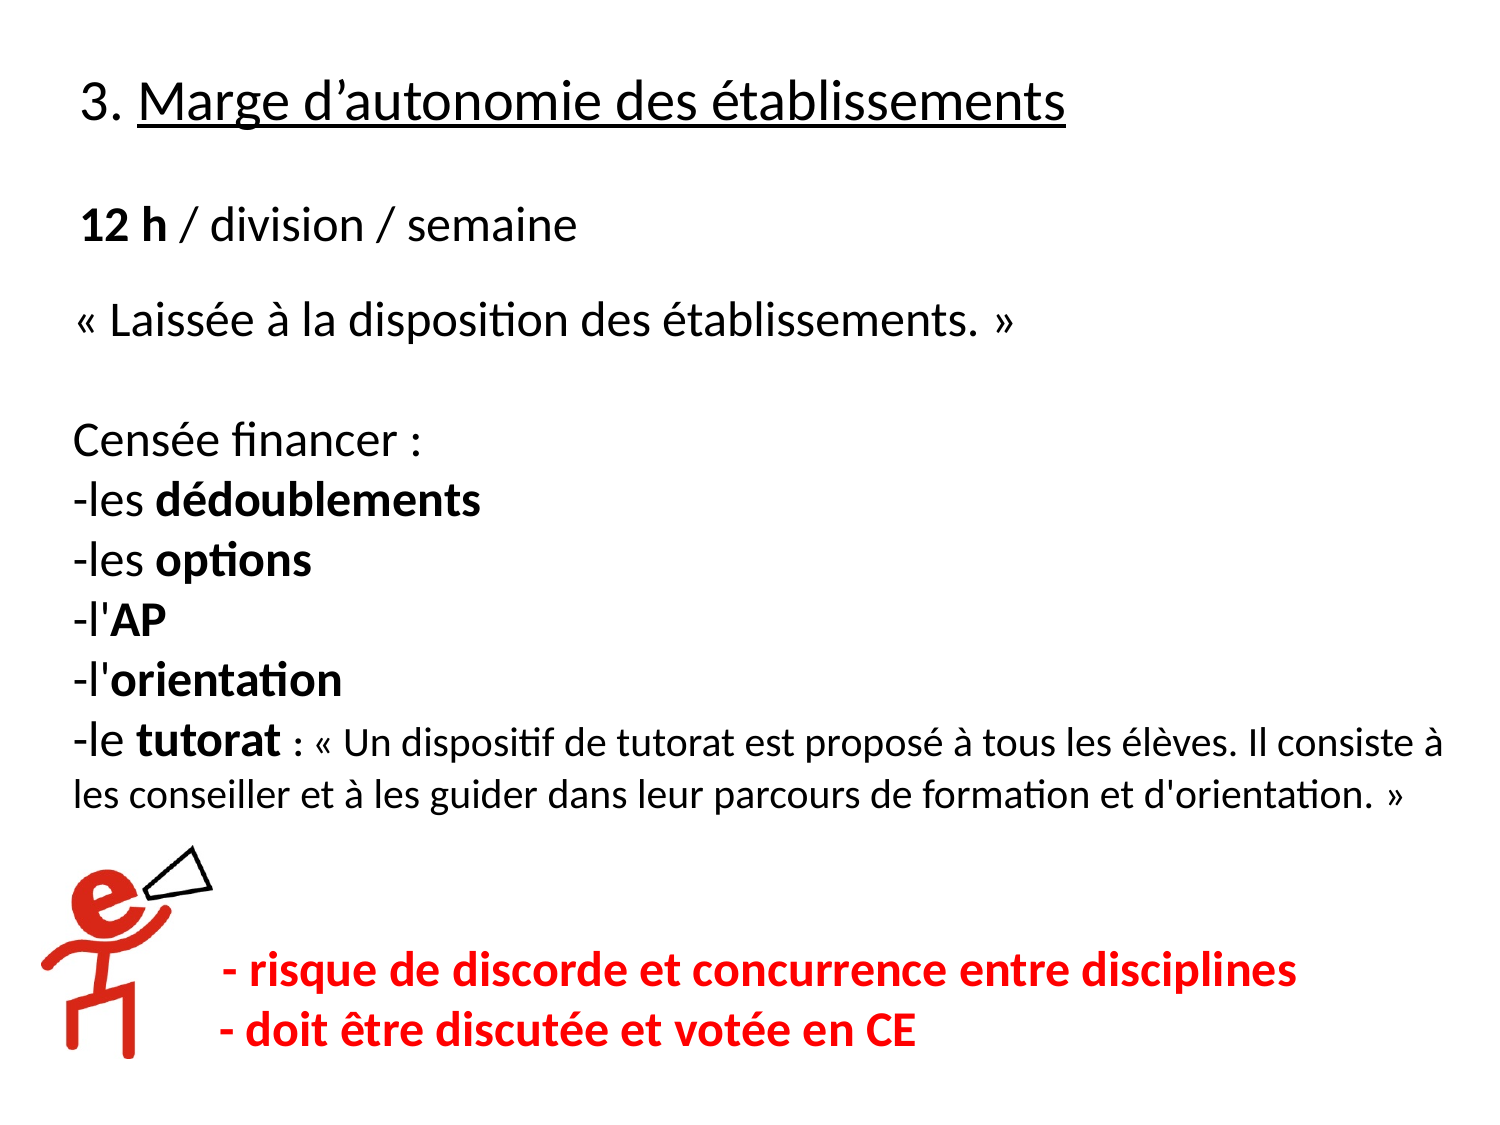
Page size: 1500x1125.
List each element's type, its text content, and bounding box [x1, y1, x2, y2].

text_box « Laissée à la disposition des établissements. » Censée financer : -les dédoublements -les options -l'AP -l'orientation -le tutorat : « Un dispositif de tutorat est proposé à tous les élèves. Il consiste à les conseiller et à les guider dans leur parcours de formation et d'orientation. » - risque de discorde et concurrence entre disciplines - doit être discutée et votée en CE [58, 279, 1470, 1125]
text_box 3. Marge d’autonomie des établissements 12 h / division / semaine [64, 54, 1235, 260]
picture [40, 845, 213, 1059]
